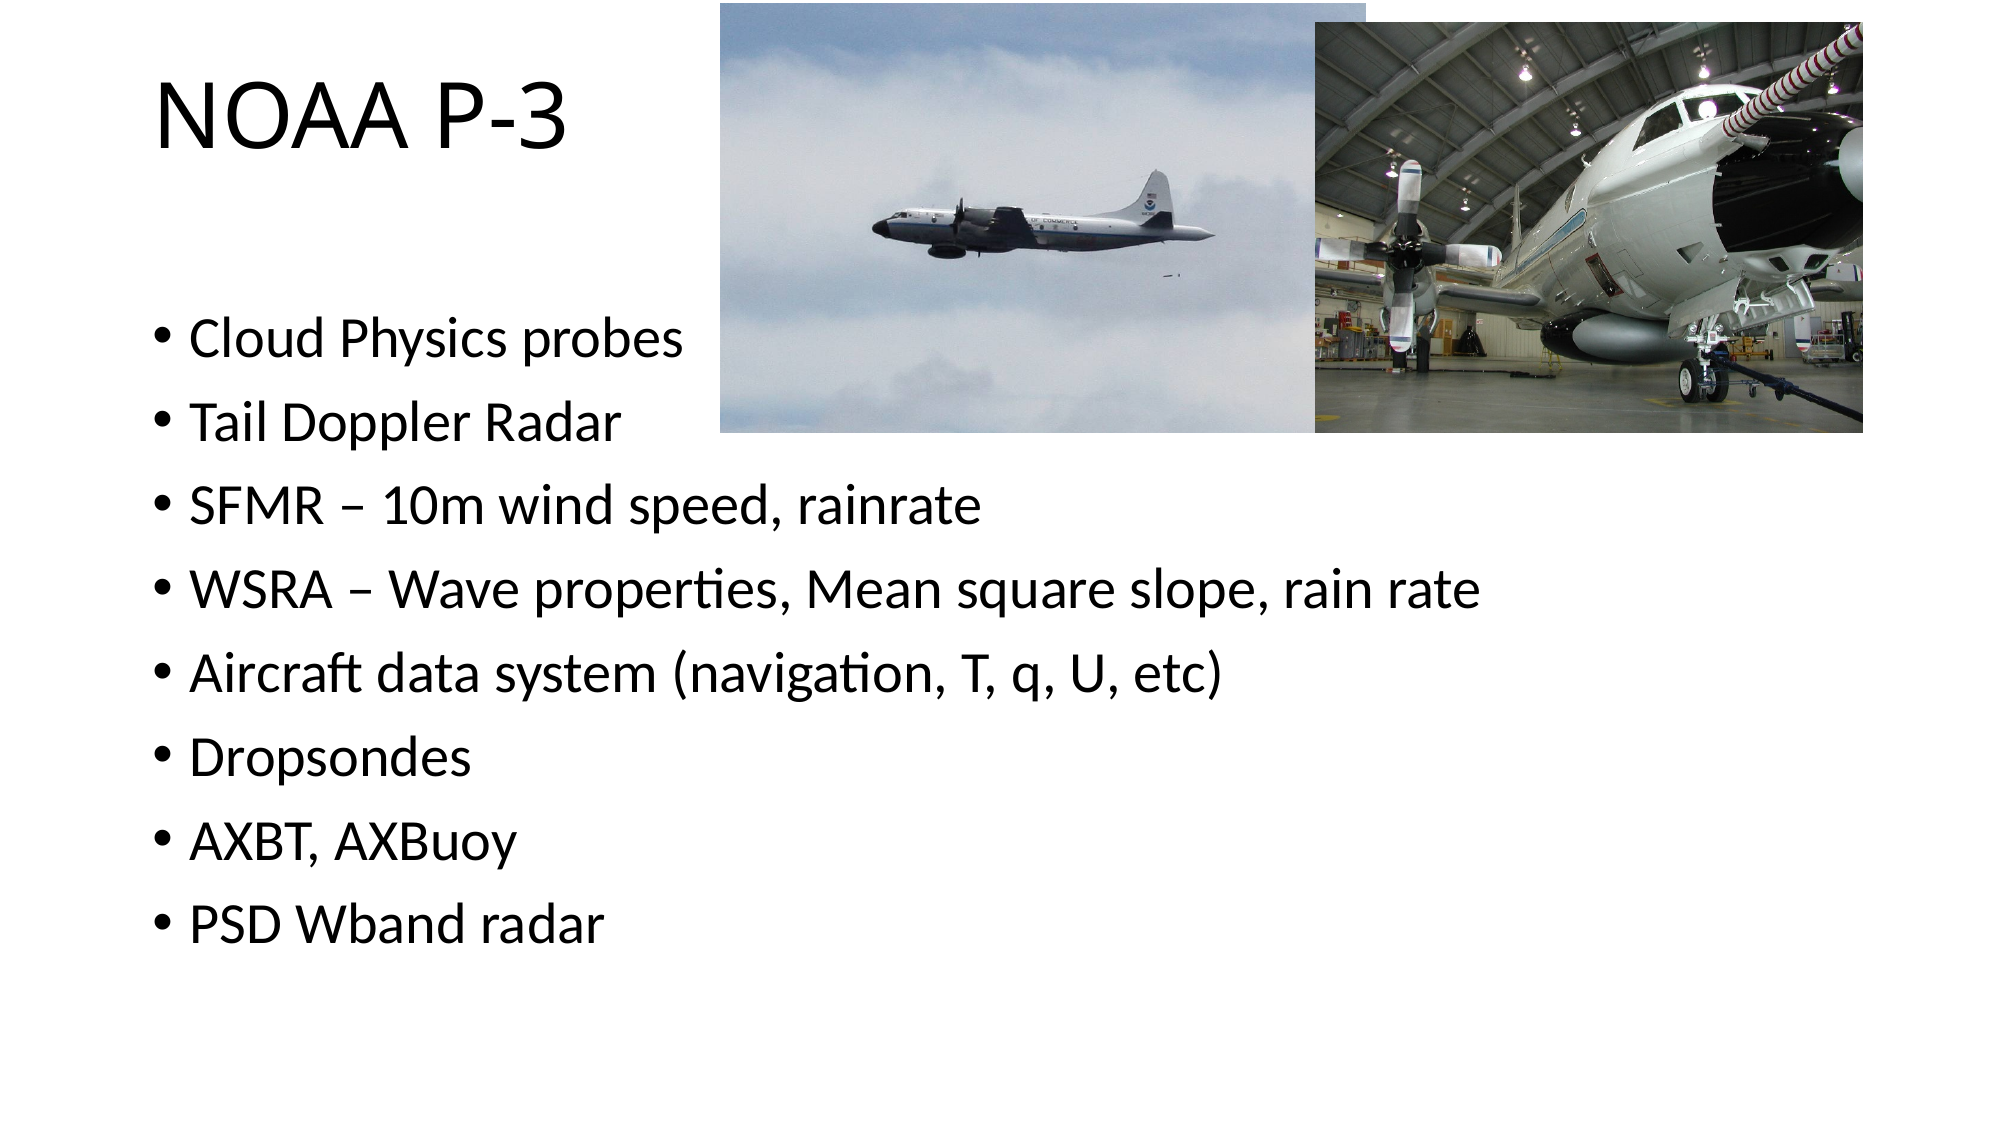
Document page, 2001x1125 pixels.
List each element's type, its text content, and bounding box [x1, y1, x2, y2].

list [720, 3, 1366, 433]
list Cloud Physics probes Tail Doppler Radar SFMR – 10m wind speed, rainrate WSRA – Wave properties, Mean square slope, rain rate Aircraft data system (navigation, T, q, U, etc) Dropsondes AXBT, AXBuoy PSD Wband radar [137, 299, 1863, 1014]
title NOAA P-3 [137, 59, 590, 179]
picture [1315, 22, 1863, 433]
